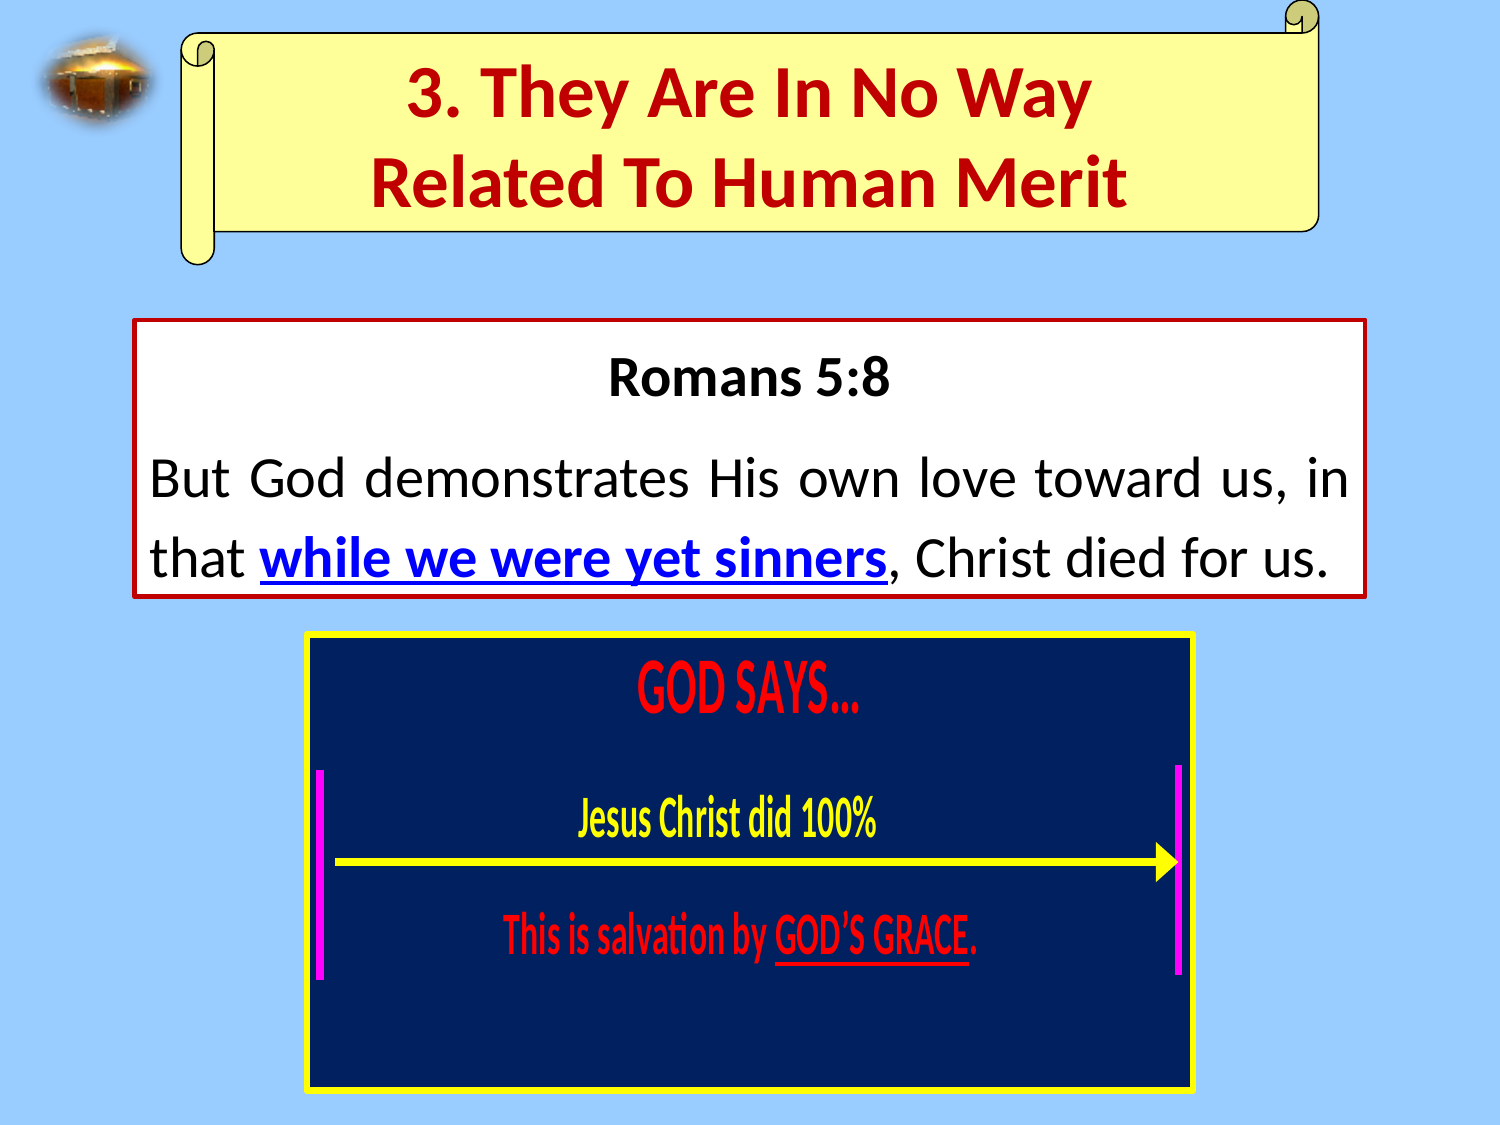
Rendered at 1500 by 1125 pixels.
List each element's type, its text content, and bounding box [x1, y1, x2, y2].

picture [24, 21, 171, 142]
text_box 3. They Are In No Way Related To Human Merit [181, 0, 1319, 265]
text_box Romans 5:8 But God demonstrates His own love toward us, in that while we were yet sinners, Christ died for us. [134, 319, 1366, 597]
picture [309, 637, 1191, 1088]
